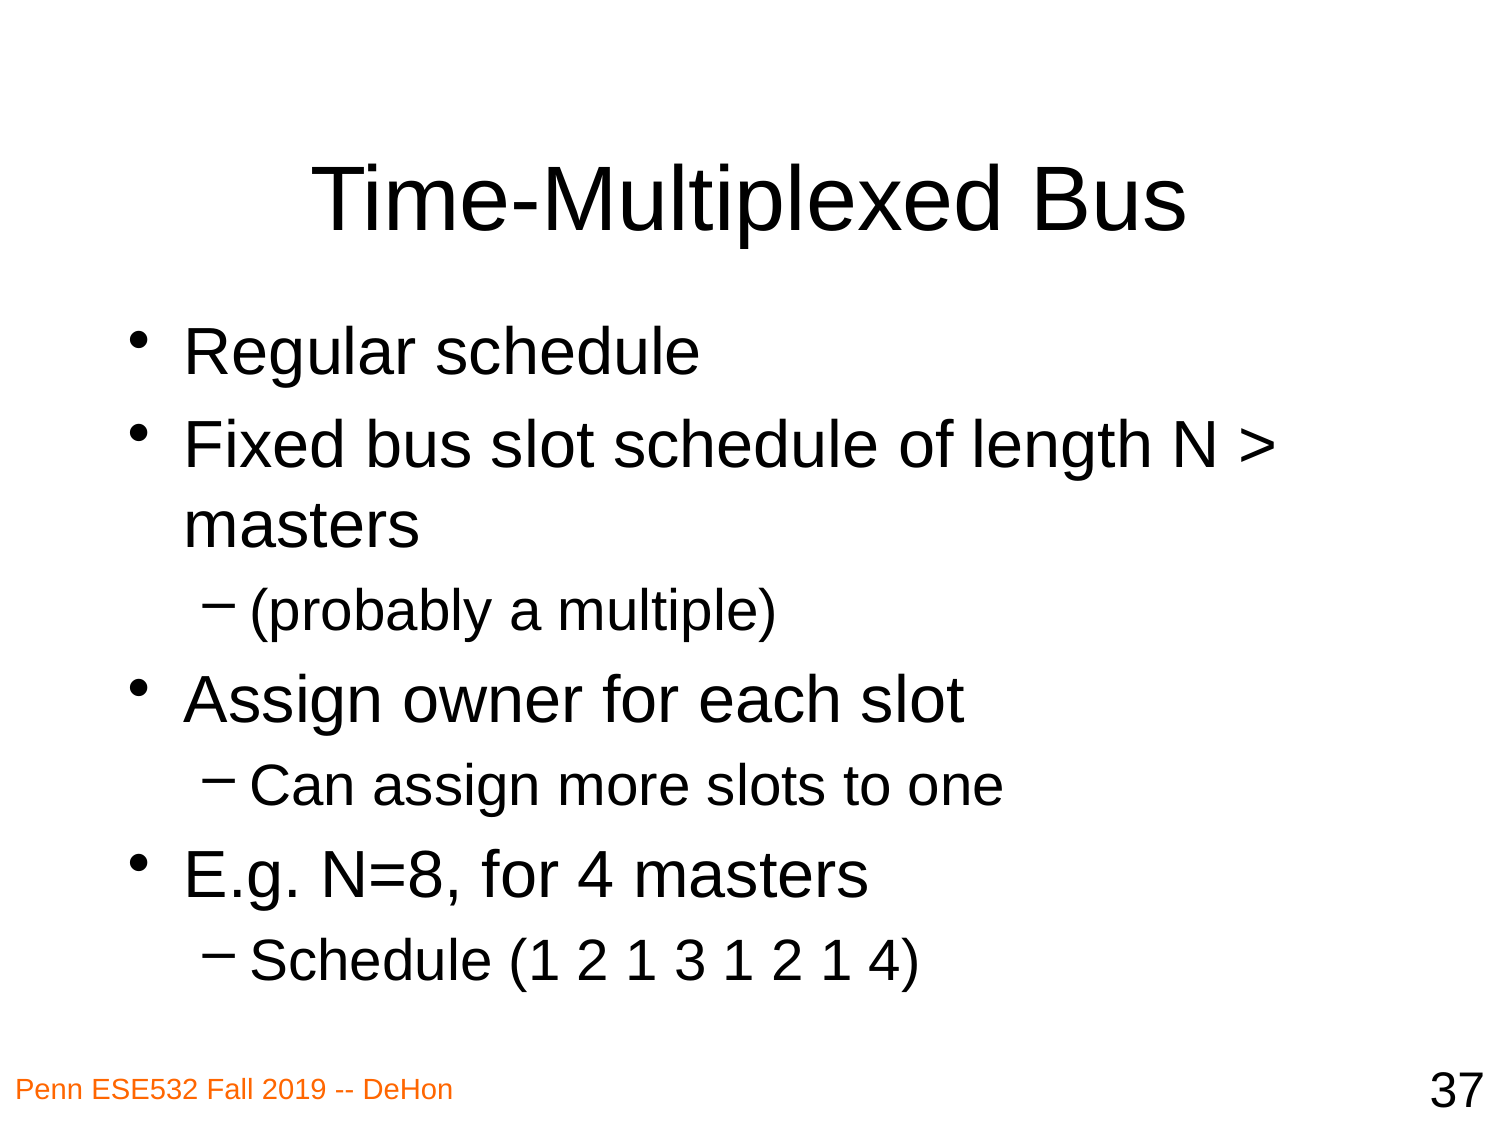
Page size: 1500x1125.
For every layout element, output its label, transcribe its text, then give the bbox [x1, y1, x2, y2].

slide_number Penn ESE532 Fall 2019 -- DeHon [0, 1062, 576, 1125]
slide_number 37 [1187, 1049, 1500, 1125]
list Regular schedule Fixed bus slot schedule of length N > masters (probably a multiple) Assign owner for each slot Can assign more slots to one E.g. N=8, for 4 masters Schedule (1 2 1 3 1 2 1 4) [112, 299, 1388, 1038]
title Time-Multiplexed Bus [112, 99, 1388, 288]
